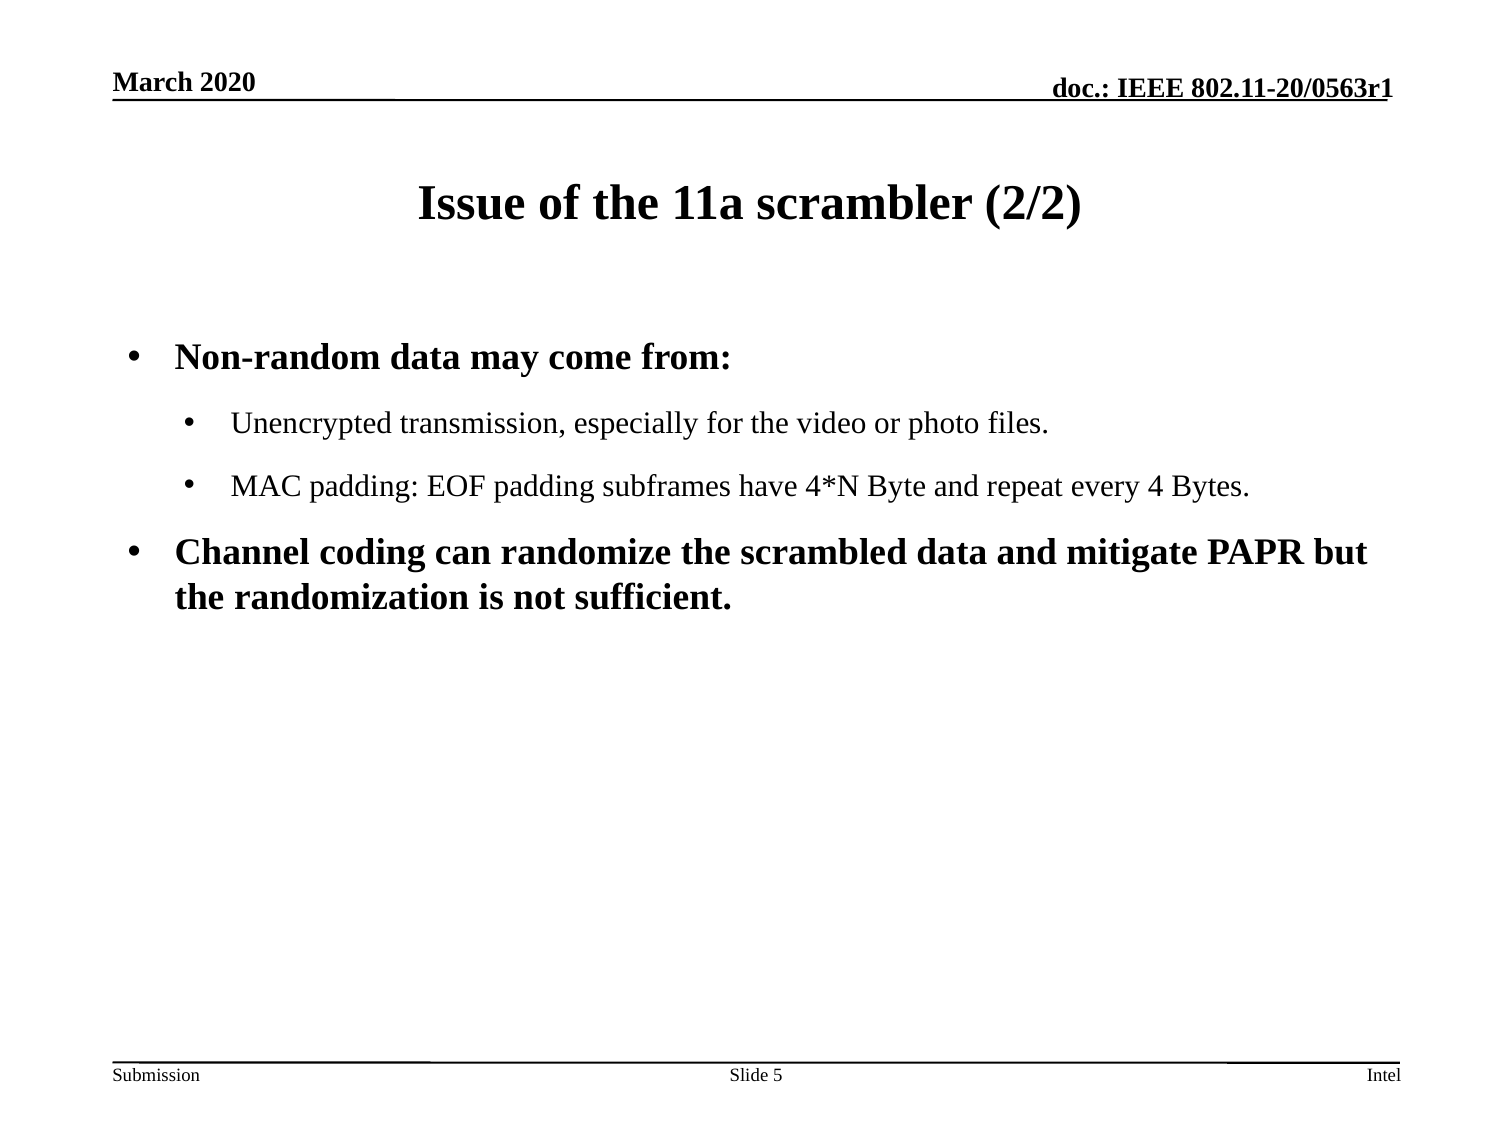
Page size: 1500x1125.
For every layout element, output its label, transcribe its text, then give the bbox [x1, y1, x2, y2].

footer Intel [878, 1061, 1402, 1093]
list Non-random data may come from: Unencrypted transmission, especially for the video or photo files. MAC padding: EOF padding subframes have 4*N Byte and repeat every 4 Bytes. Channel coding can randomize the scrambled data and mitigate PAPR but the randomization is not sufficient. [112, 324, 1388, 1000]
title Issue of the 11a scrambler (2/2) [112, 112, 1388, 288]
slide_number Slide 5 [712, 1061, 800, 1123]
